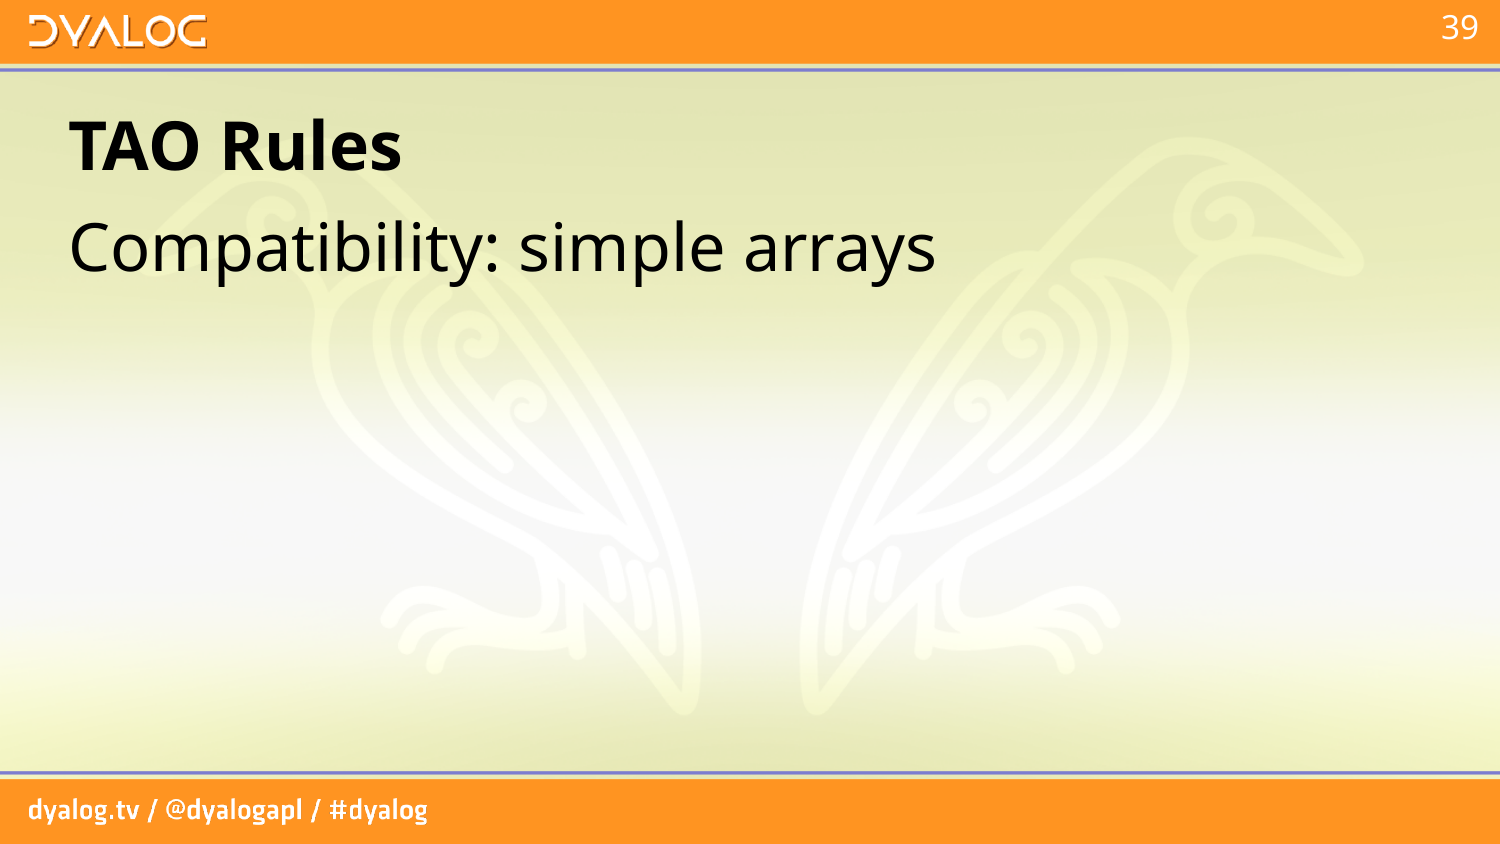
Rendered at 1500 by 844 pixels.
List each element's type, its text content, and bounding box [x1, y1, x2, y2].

title TAO Rules [53, 94, 1425, 192]
picture [0, 0, 1500, 844]
list Compatibility: simple arrays [53, 196, 1425, 754]
